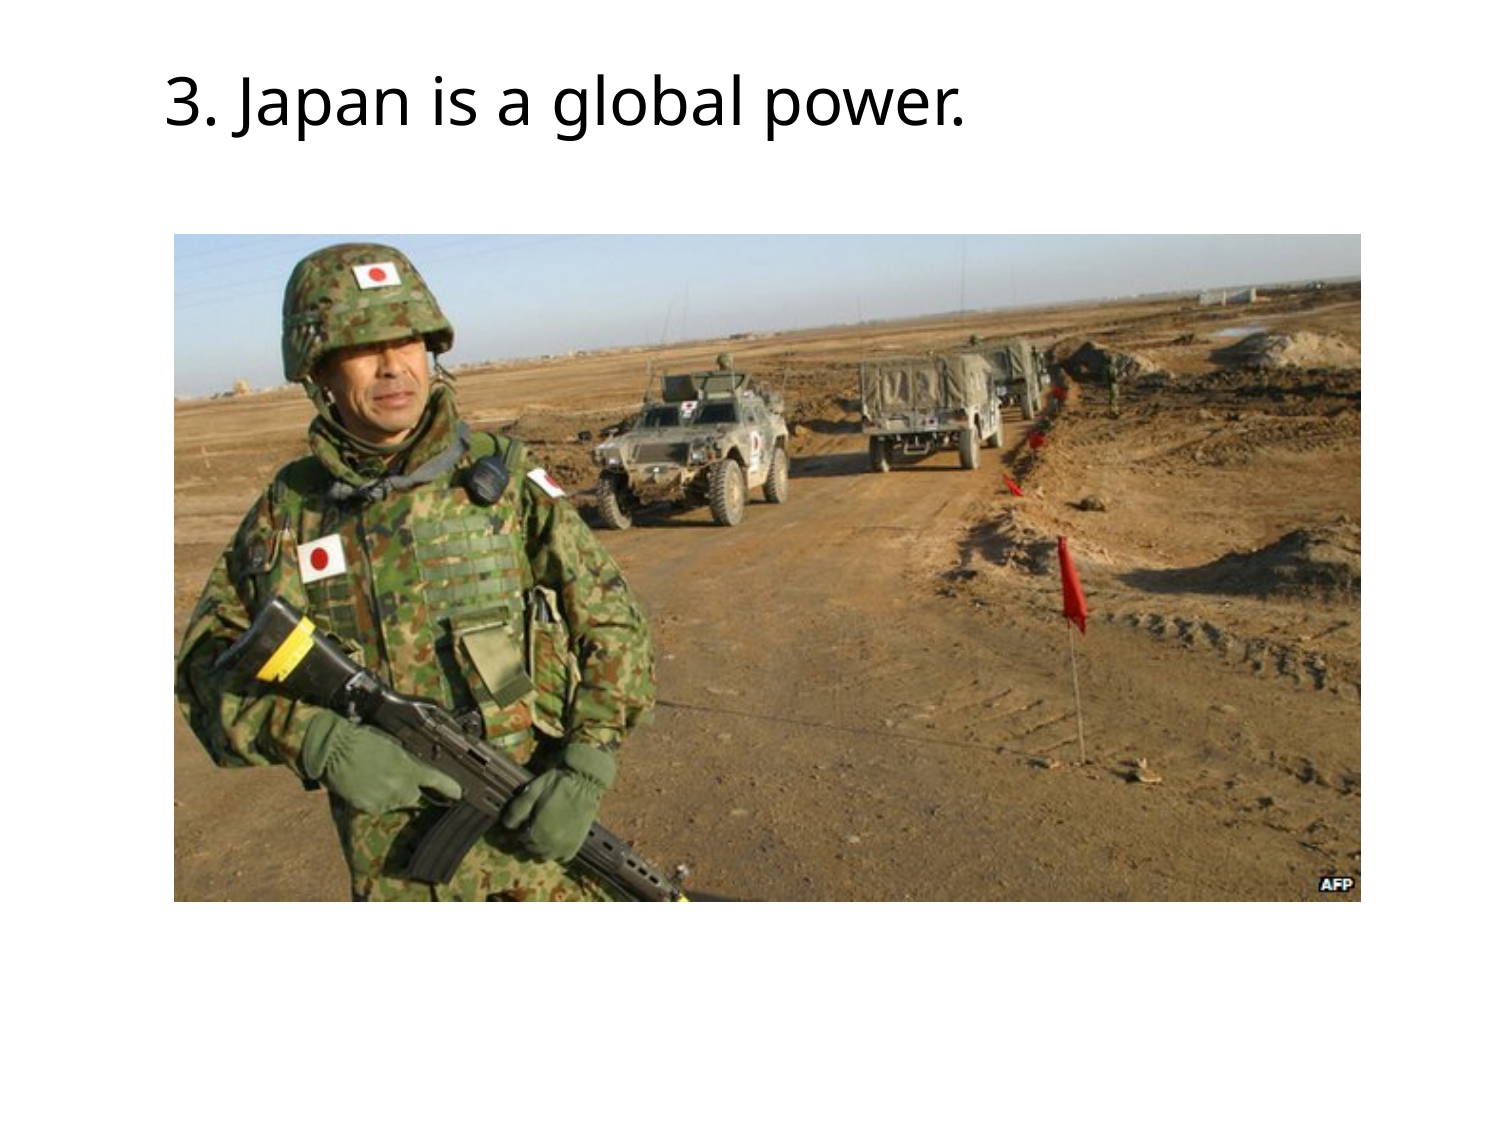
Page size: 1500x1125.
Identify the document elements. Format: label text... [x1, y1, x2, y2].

picture [174, 234, 1361, 902]
title 3. Japan is a global power. [149, 19, 1301, 147]
